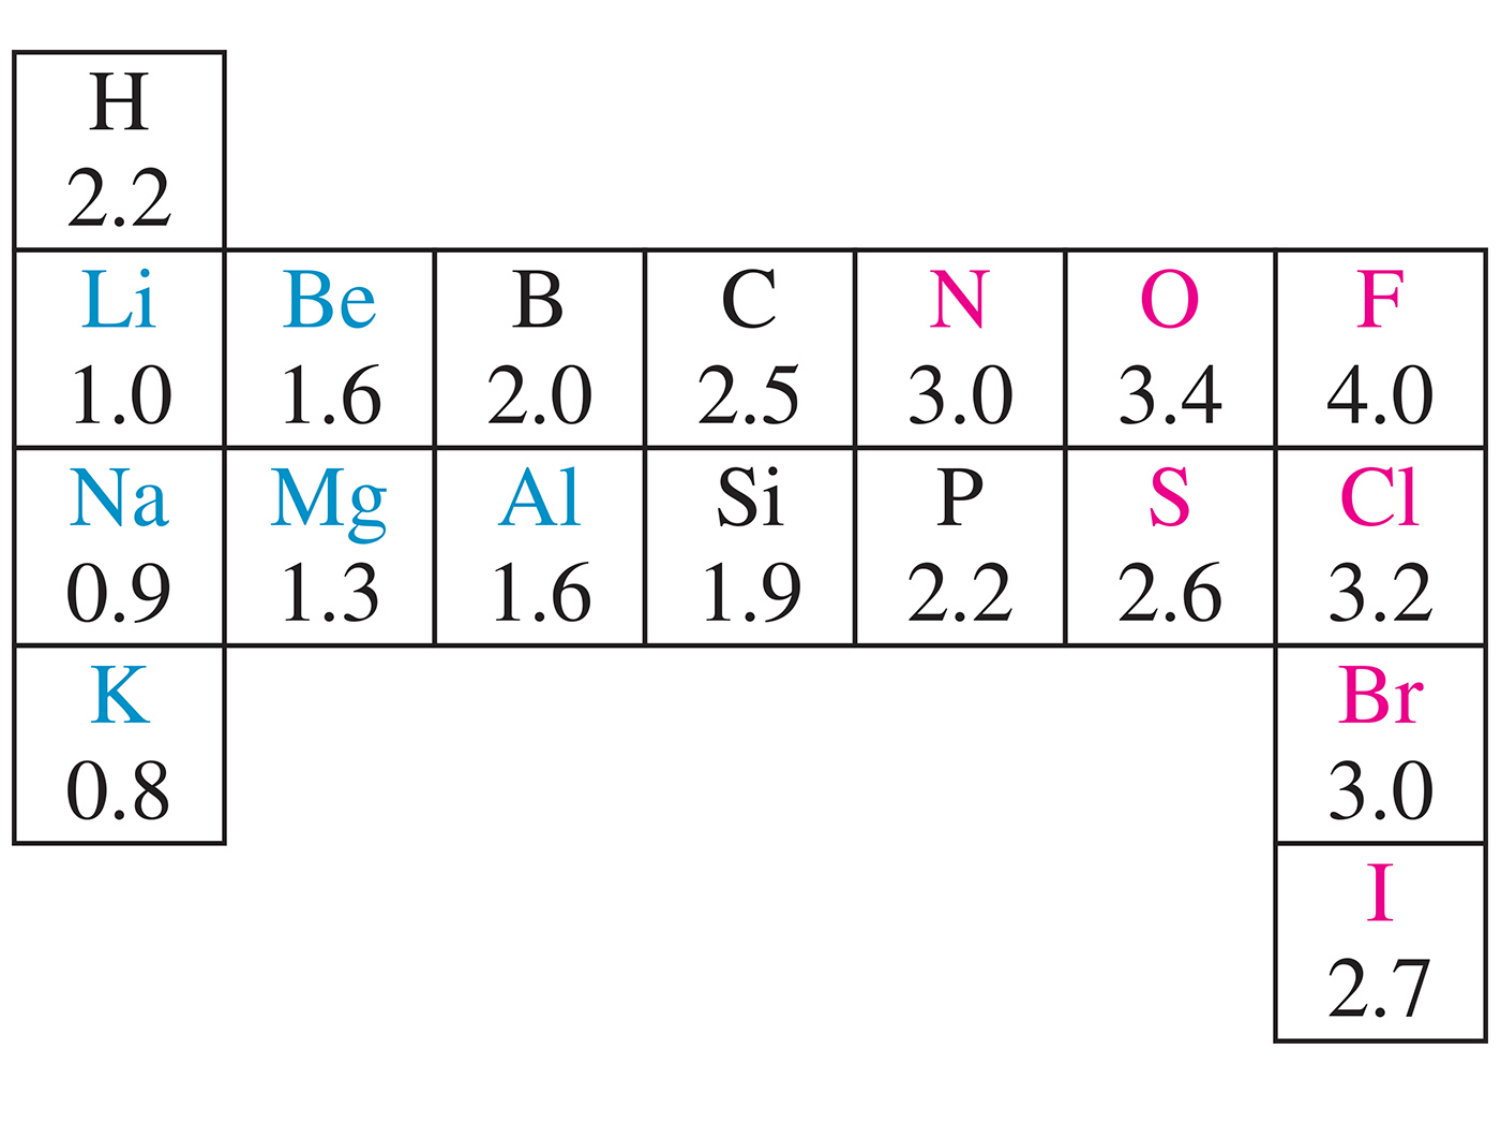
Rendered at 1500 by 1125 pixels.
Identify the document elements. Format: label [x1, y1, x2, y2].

picture [0, 38, 1500, 1049]
